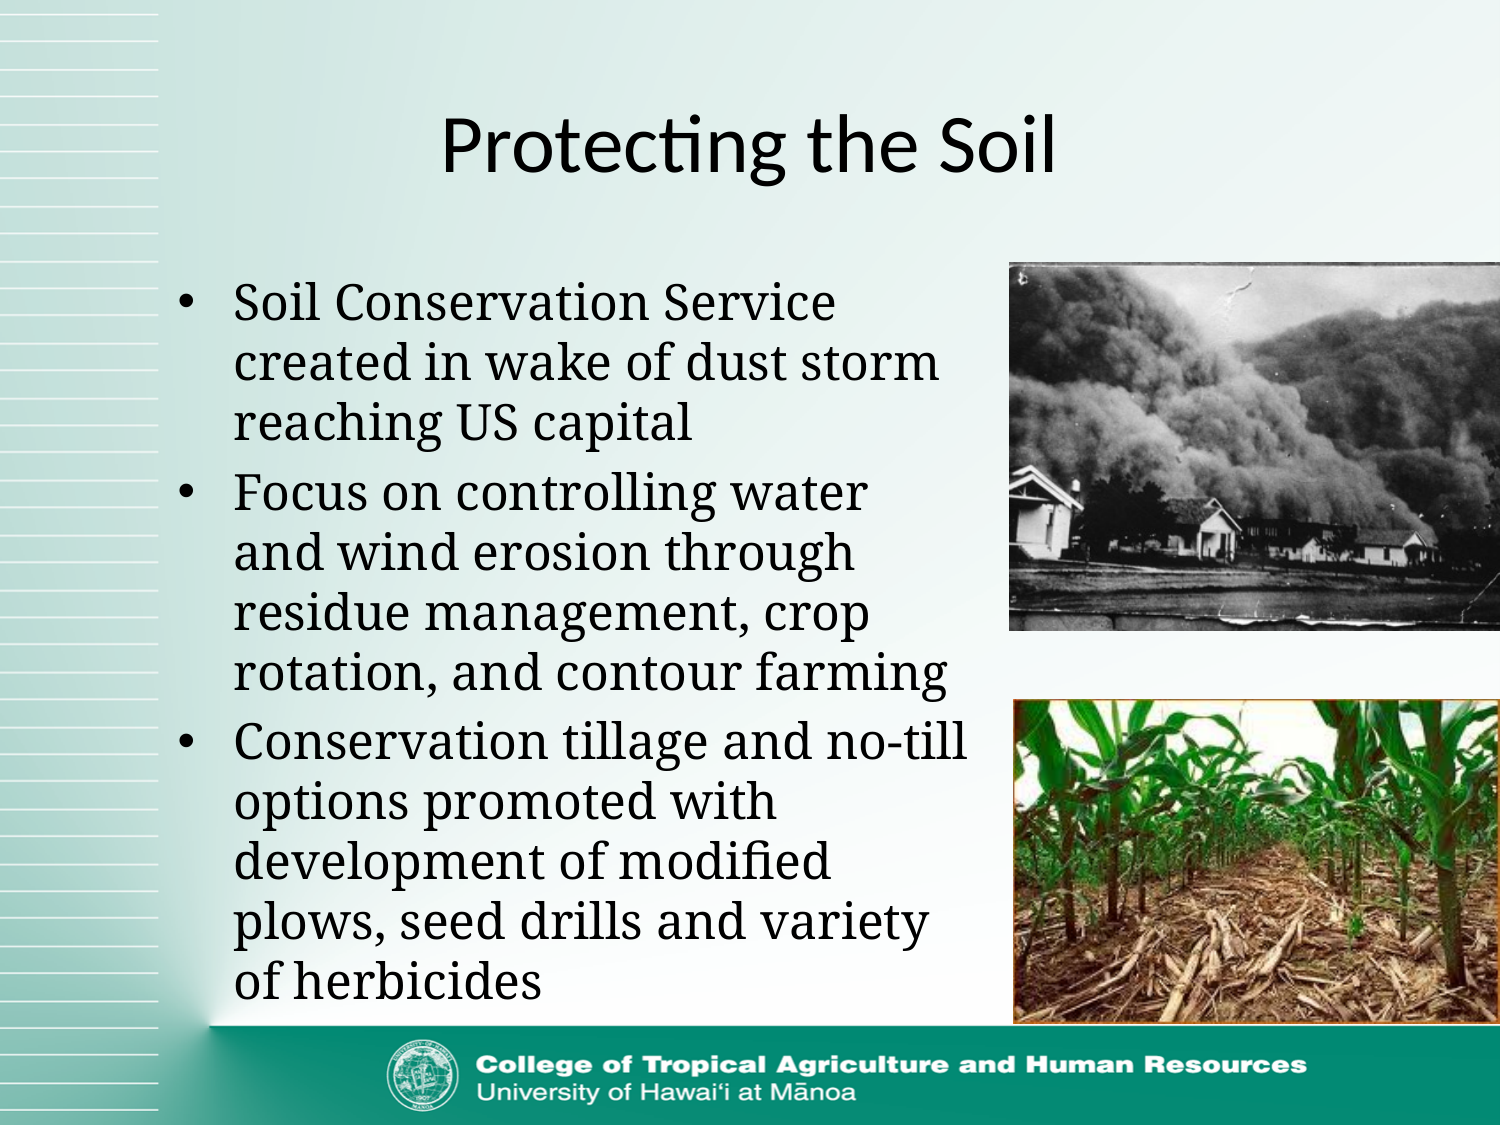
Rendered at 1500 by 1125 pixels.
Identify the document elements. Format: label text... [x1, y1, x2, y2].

title Protecting the Soil [125, 45, 1375, 233]
list Soil Conservation Service created in wake of dust storm reaching US capital Focus on controlling water and wind erosion through residue management, crop rotation, and contour farming Conservation tillage and no-till options promoted with development of modified plows, seed drills and variety of herbicides [162, 262, 988, 1005]
picture [0, 0, 1500, 1125]
